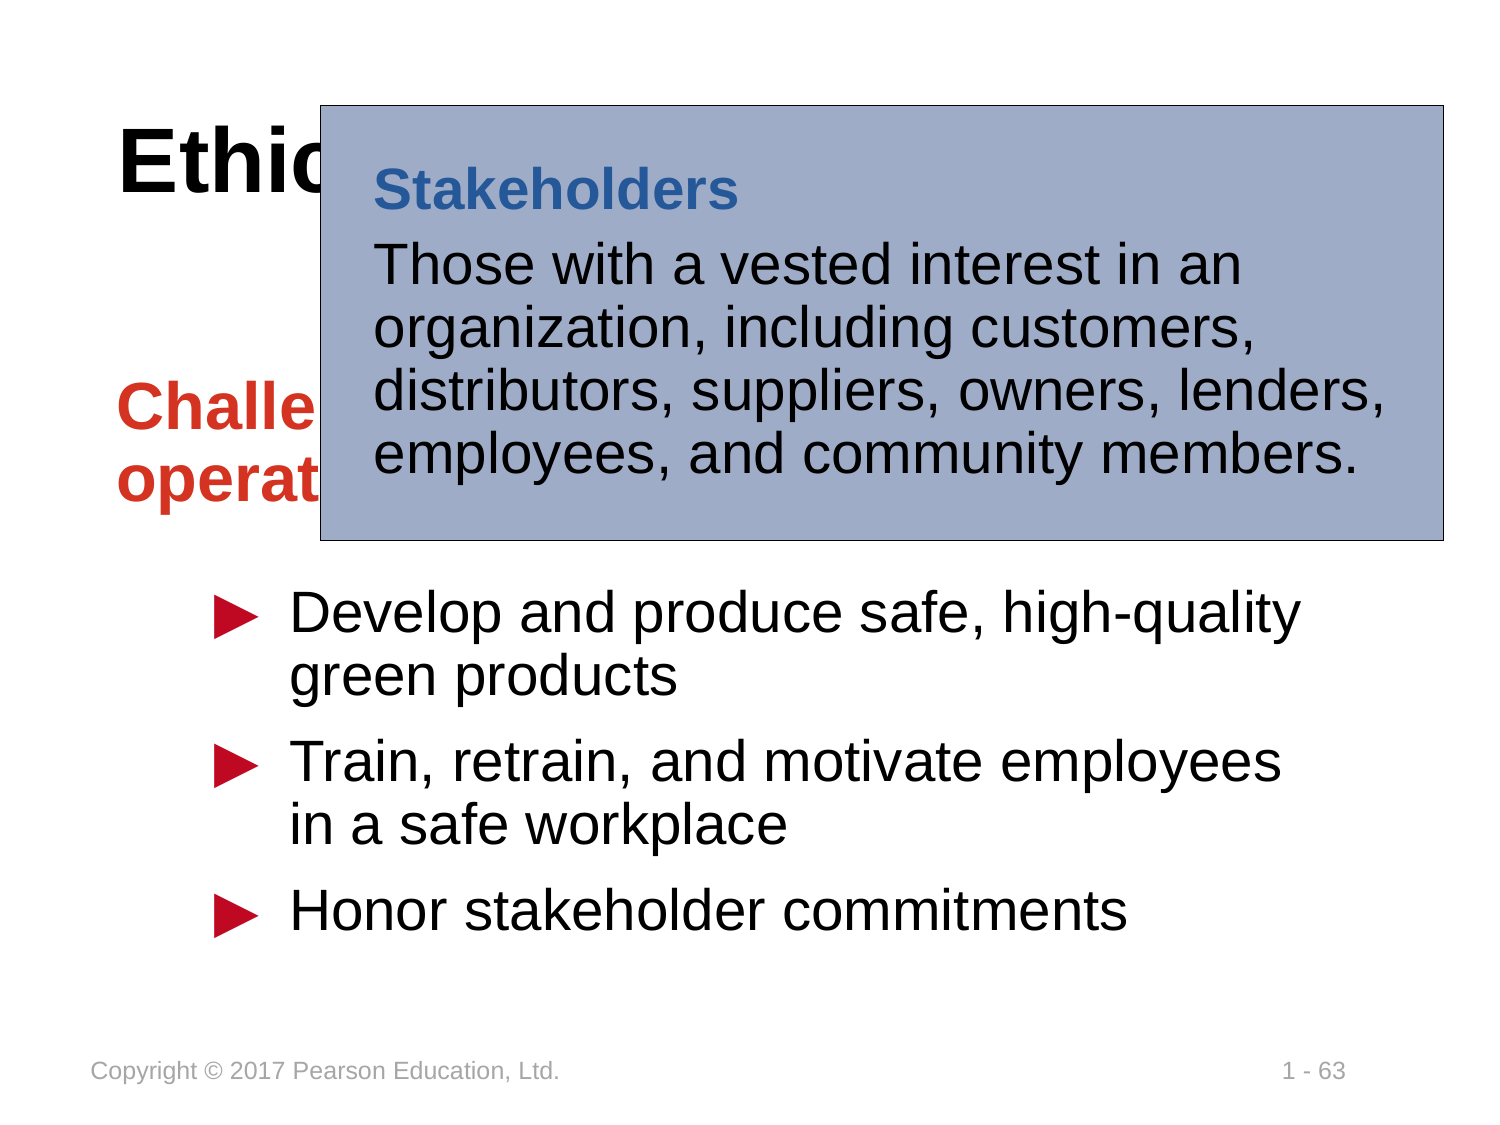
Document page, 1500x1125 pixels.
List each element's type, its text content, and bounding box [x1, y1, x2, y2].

title Ethics, Social Responsibility, and Sustainability [81, 83, 1423, 338]
text_box Develop and produce safe, high-quality green products Train, retrain, and motivate employees in a safe workplace Honor stakeholder commitments [199, 574, 1353, 951]
text_box Challenges facing operations managers: [101, 365, 320, 524]
text_box Stakeholders Those with a vested interest in an organization, including customers, distributors, suppliers, owners, lenders, employees, and community members. [320, 105, 1444, 541]
